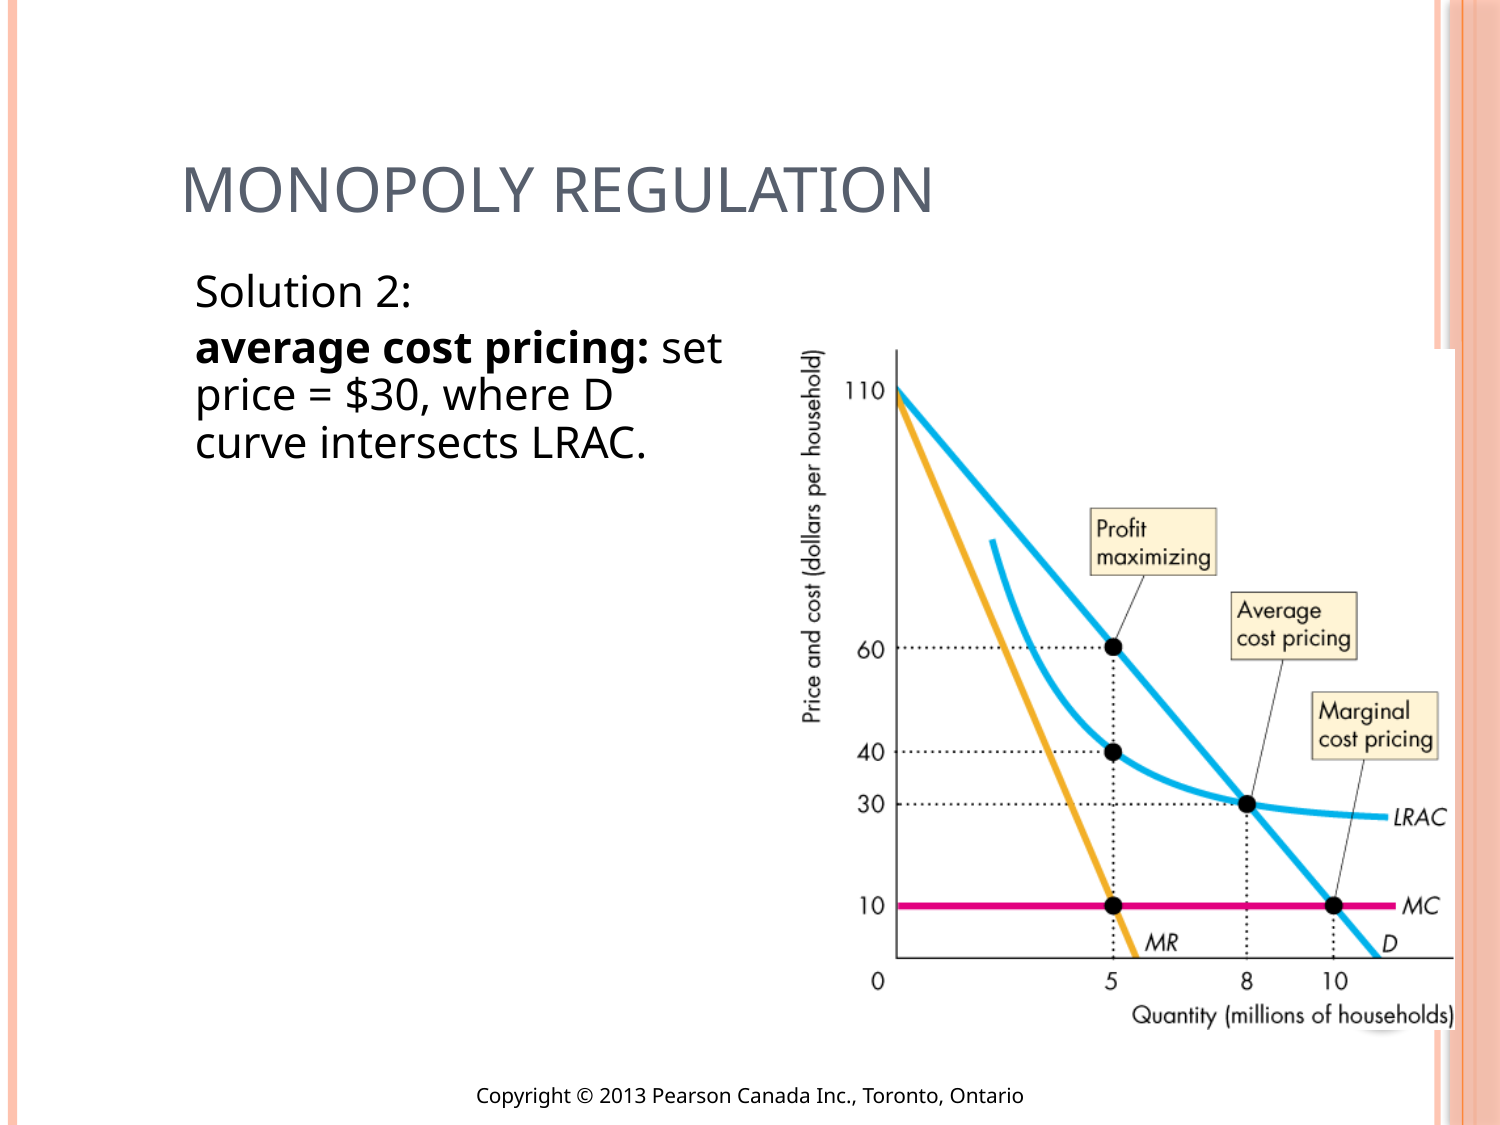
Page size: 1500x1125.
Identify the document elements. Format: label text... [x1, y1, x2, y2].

picture [796, 349, 1455, 1030]
title Monopoly Regulation [165, 45, 1423, 233]
text_box Copyright © 2013 Pearson Canada Inc., Toronto, Ontario [112, 1074, 1388, 1113]
list Solution 2: average cost pricing: set price = $30, where D curve intersects LRAC. [75, 262, 739, 1025]
